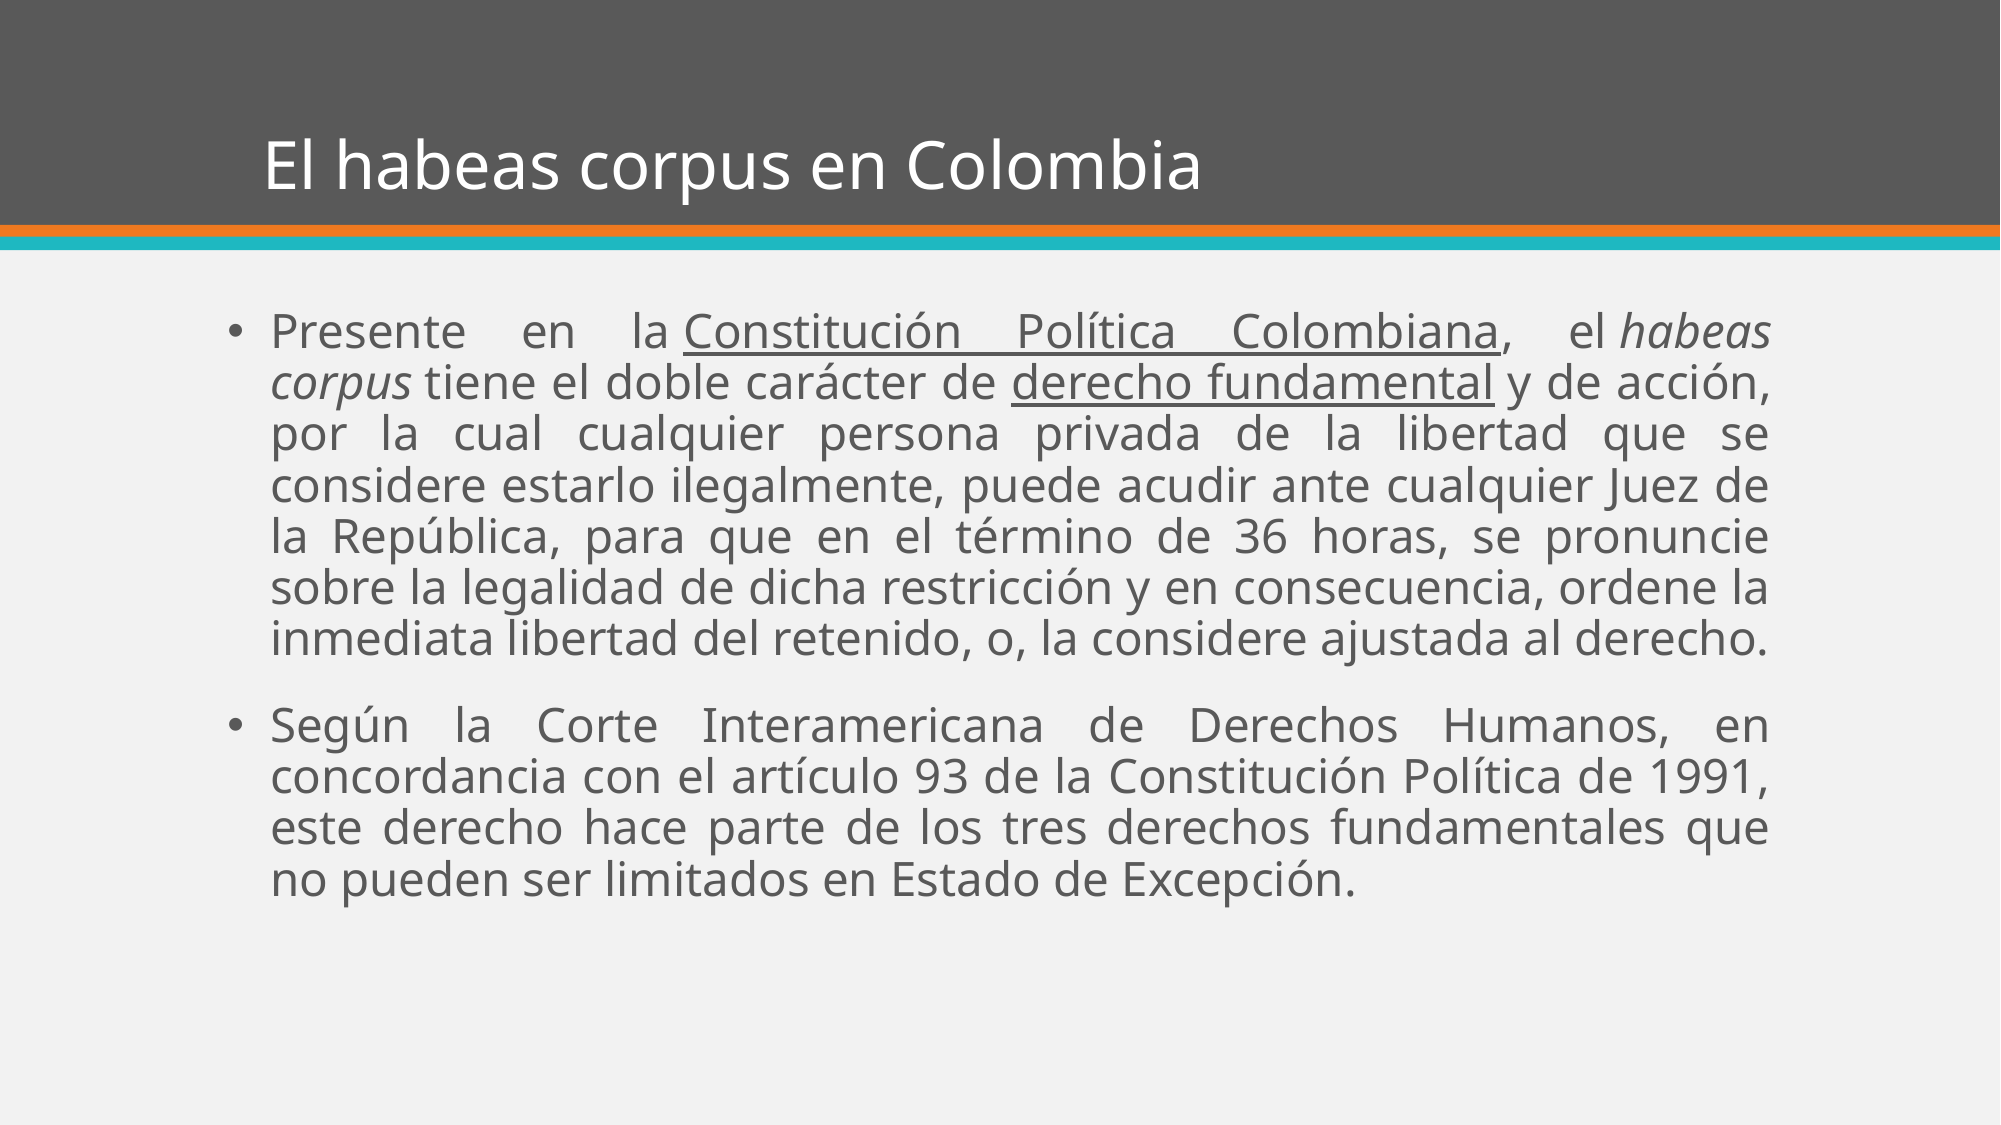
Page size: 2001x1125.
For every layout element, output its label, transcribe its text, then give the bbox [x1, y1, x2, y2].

list Presente en la Constitución Política Colombiana, el habeas corpus tiene el doble carácter de derecho fundamental y de acción, por la cual cualquier persona privada de la libertad que se considere estarlo ilegalmente, puede acudir ante cualquier Juez de la República, para que en el término de 36 horas, se pronuncie sobre la legalidad de dicha restricción y en consecuencia, ordene la inmediata libertad del retenido, o, la considere ajustada al derecho. Según la Corte Interamericana de Derechos Humanos, en concordancia con el artículo 93 de la Constitución Política de 1991, este derecho hace parte de los tres derechos fundamentales que no pueden ser limitados en Estado de Excepción. ​ [212, 299, 1788, 1013]
title El habeas corpus en Colombia [212, 41, 1788, 212]
